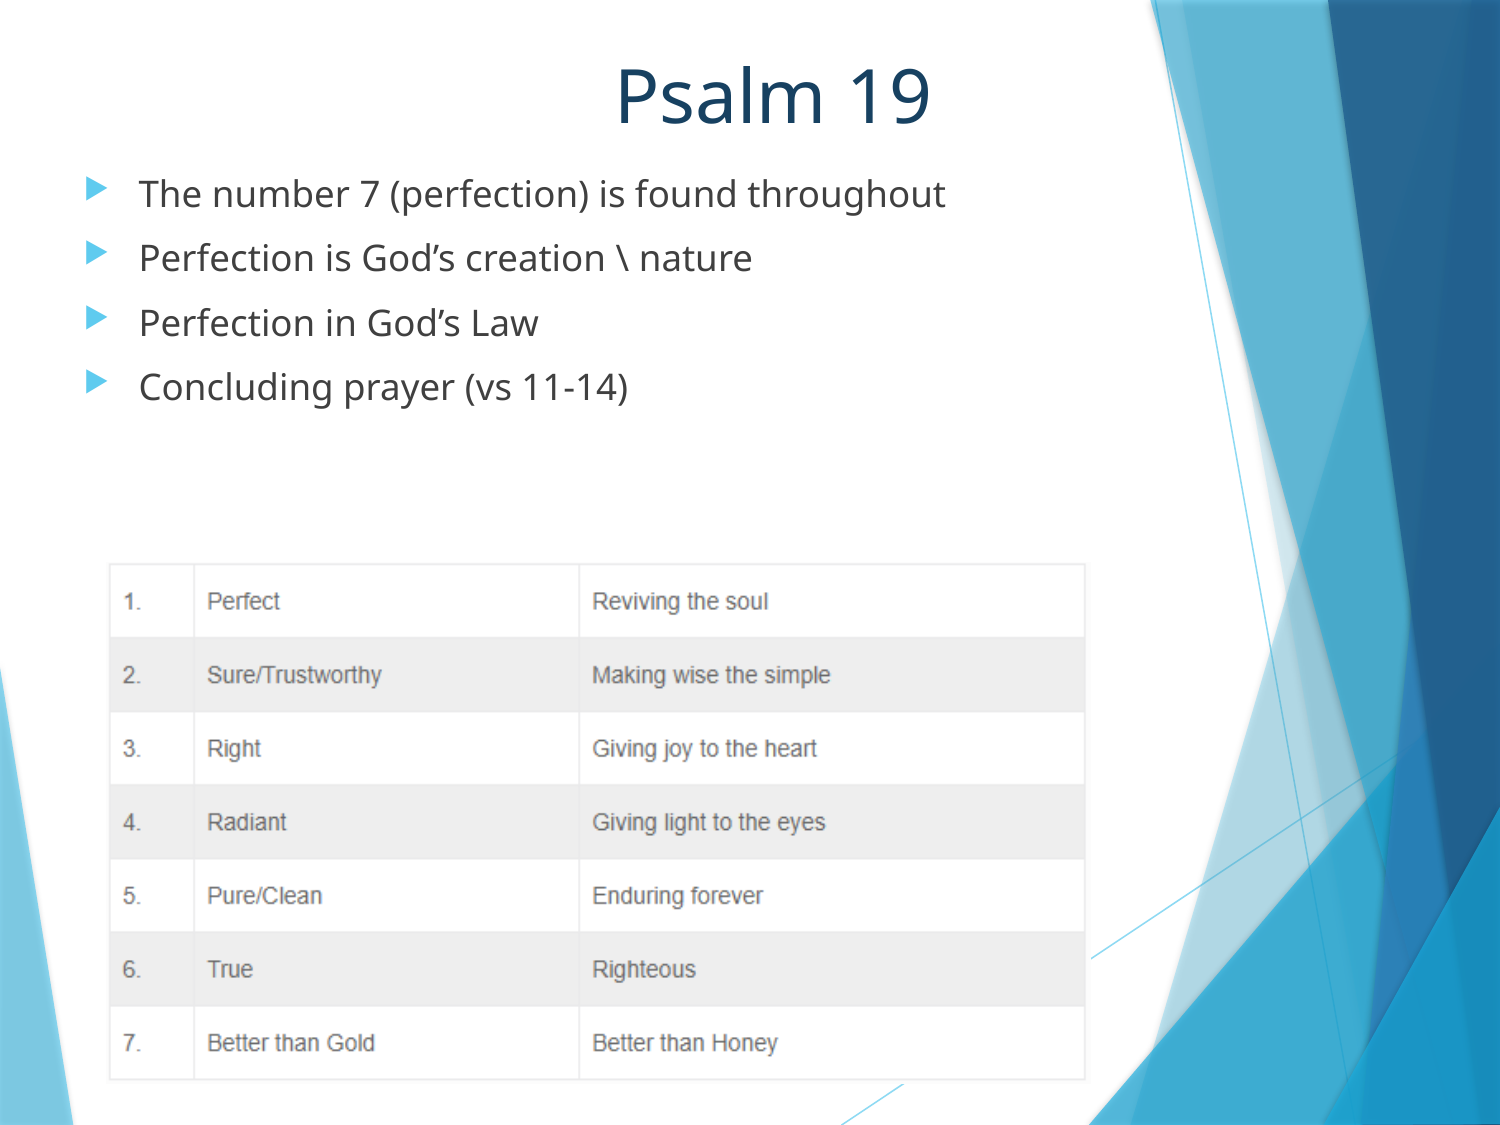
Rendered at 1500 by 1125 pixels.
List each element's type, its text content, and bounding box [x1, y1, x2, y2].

list The number 7 (perfection) is found throughout Perfection is God’s creation \ nature Perfection in God’s Law Concluding prayer (vs 11-14) [68, 163, 1432, 418]
picture [106, 561, 1091, 1085]
title Psalm 19 [276, 41, 1272, 163]
